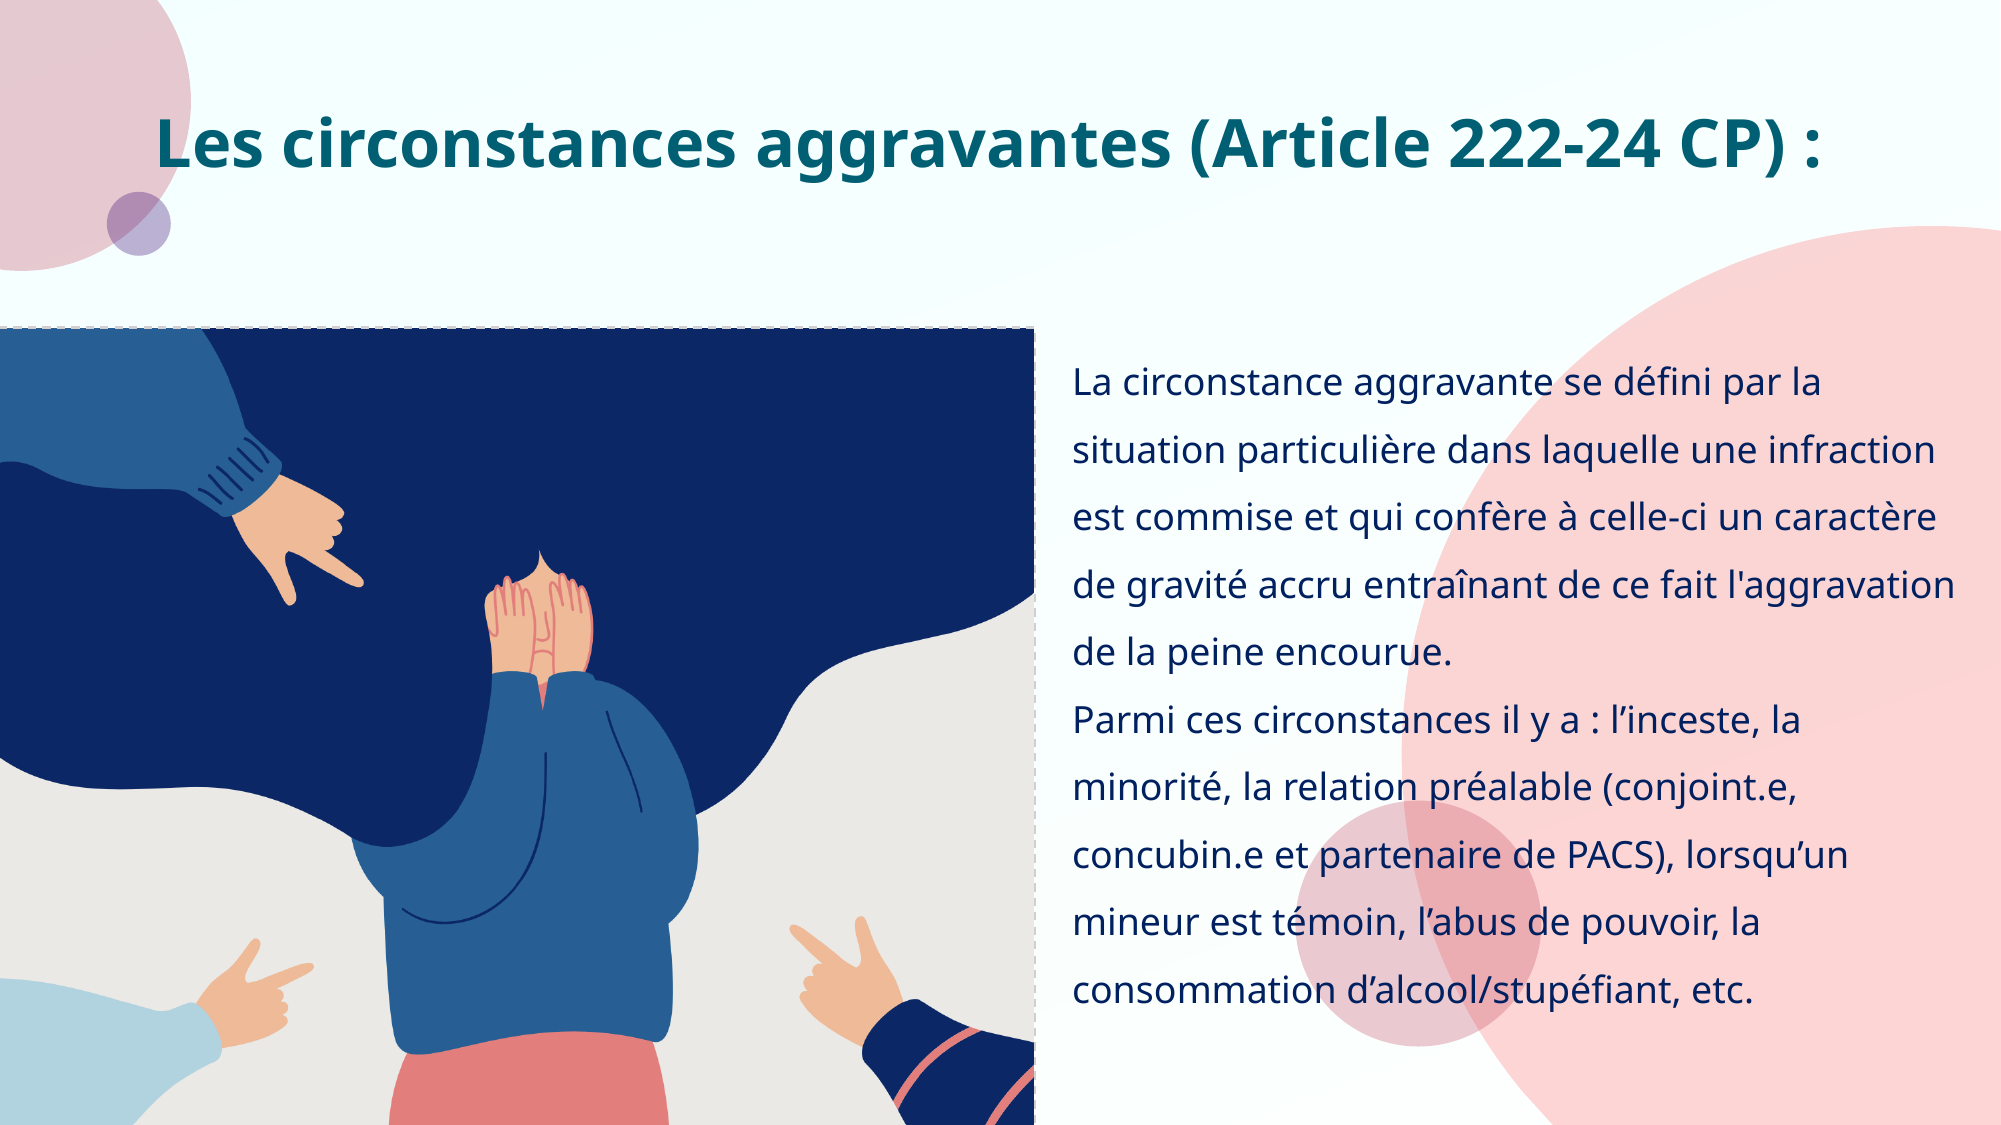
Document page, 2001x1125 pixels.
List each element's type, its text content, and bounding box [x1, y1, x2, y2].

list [0, 328, 1034, 1125]
text_box La circonstance aggravante se défini par la situation particulière dans laquelle une infraction est commise et qui confère à celle-ci un caractère de gravité accru entraînant de ce fait l'aggravation de la peine encourue. Parmi ces circonstances il y a : l’inceste, la minorité, la relation préalable (conjoint.e, concubin.e et partenaire de PACS), lorsqu’un mineur est témoin, l’abus de pouvoir, la consommation d’alcool/stupéfiant, etc. [1057, 328, 1984, 1019]
title Les circonstances aggravantes (Article 222-24 CP) : [85, 93, 1910, 198]
